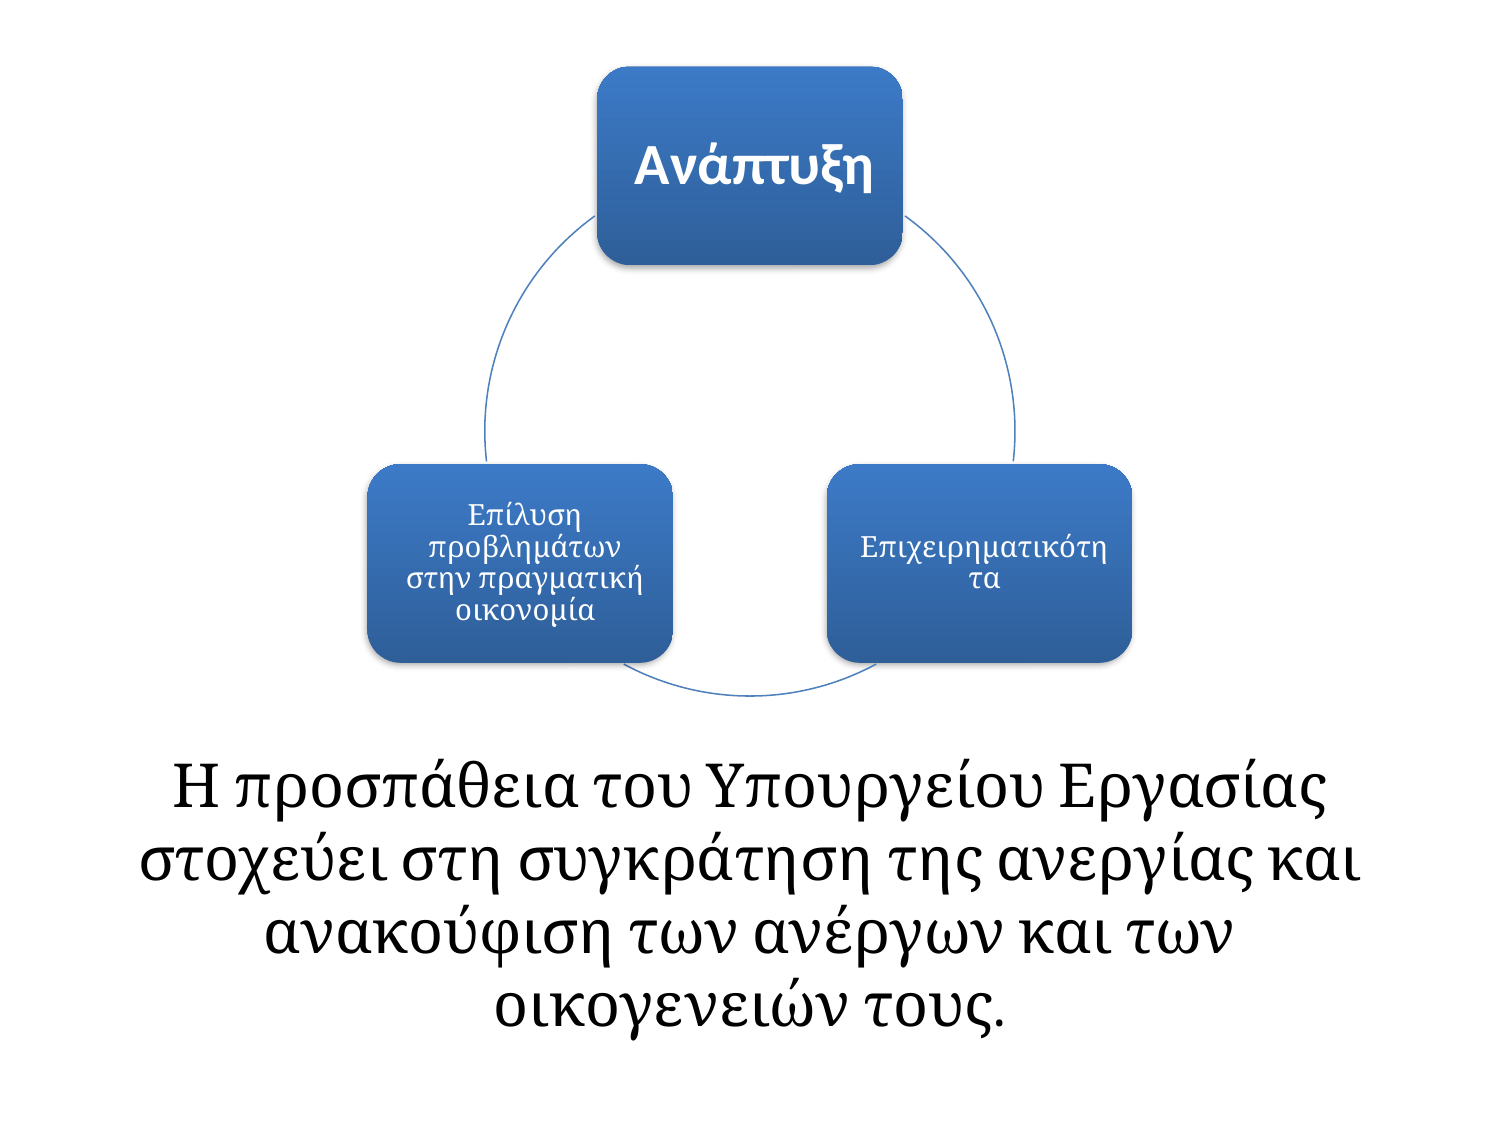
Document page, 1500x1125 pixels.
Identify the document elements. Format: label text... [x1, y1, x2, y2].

list Η προσπάθεια του Υπουργείου Εργασίας στοχεύει στη συγκράτηση της ανεργίας και ανακούφιση των ανέργων και των οικογενειών τους. [75, 739, 1425, 1047]
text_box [249, 66, 1251, 734]
